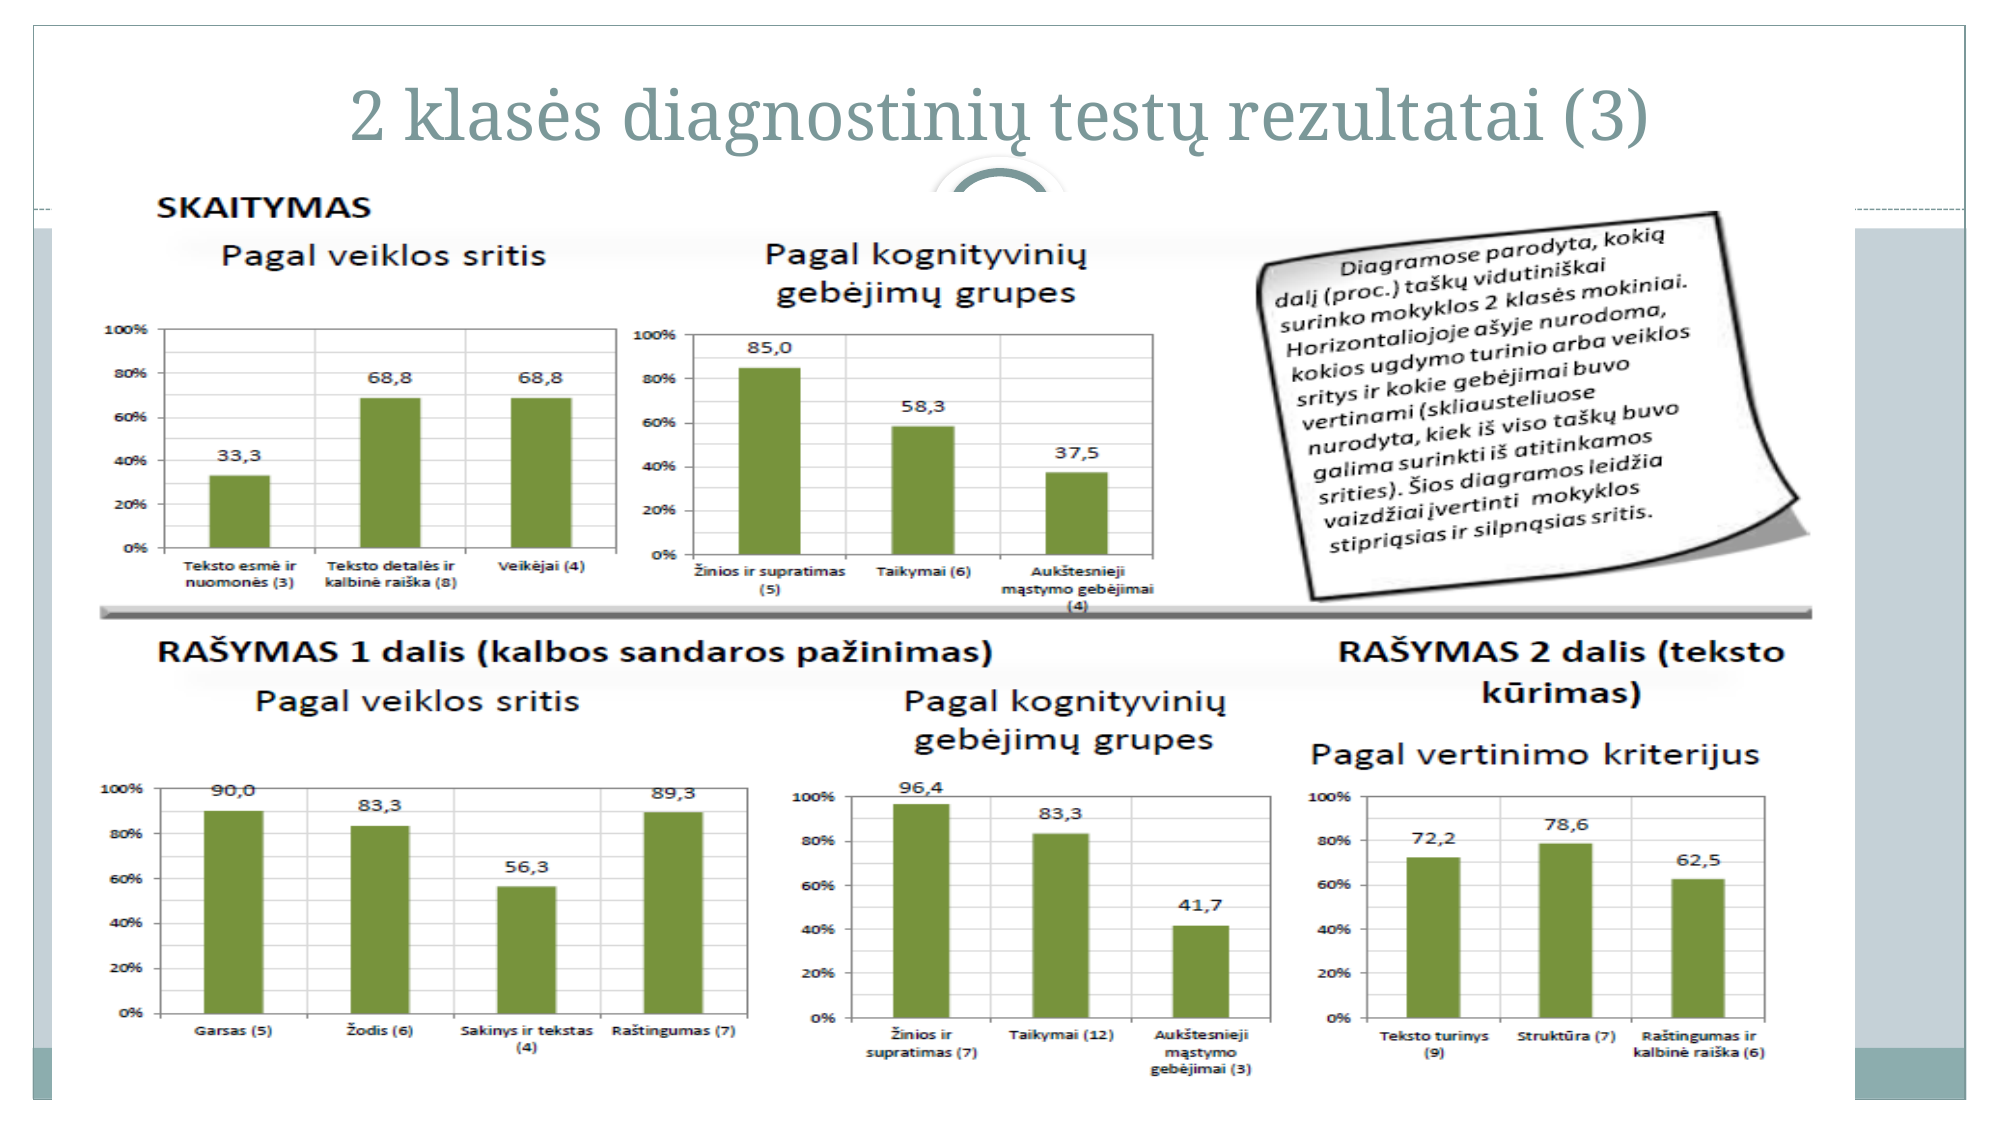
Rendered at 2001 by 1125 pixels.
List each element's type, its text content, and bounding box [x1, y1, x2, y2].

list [52, 192, 1855, 1109]
title 2 klasės diagnostinių testų rezultatai (3) [66, 37, 1933, 162]
